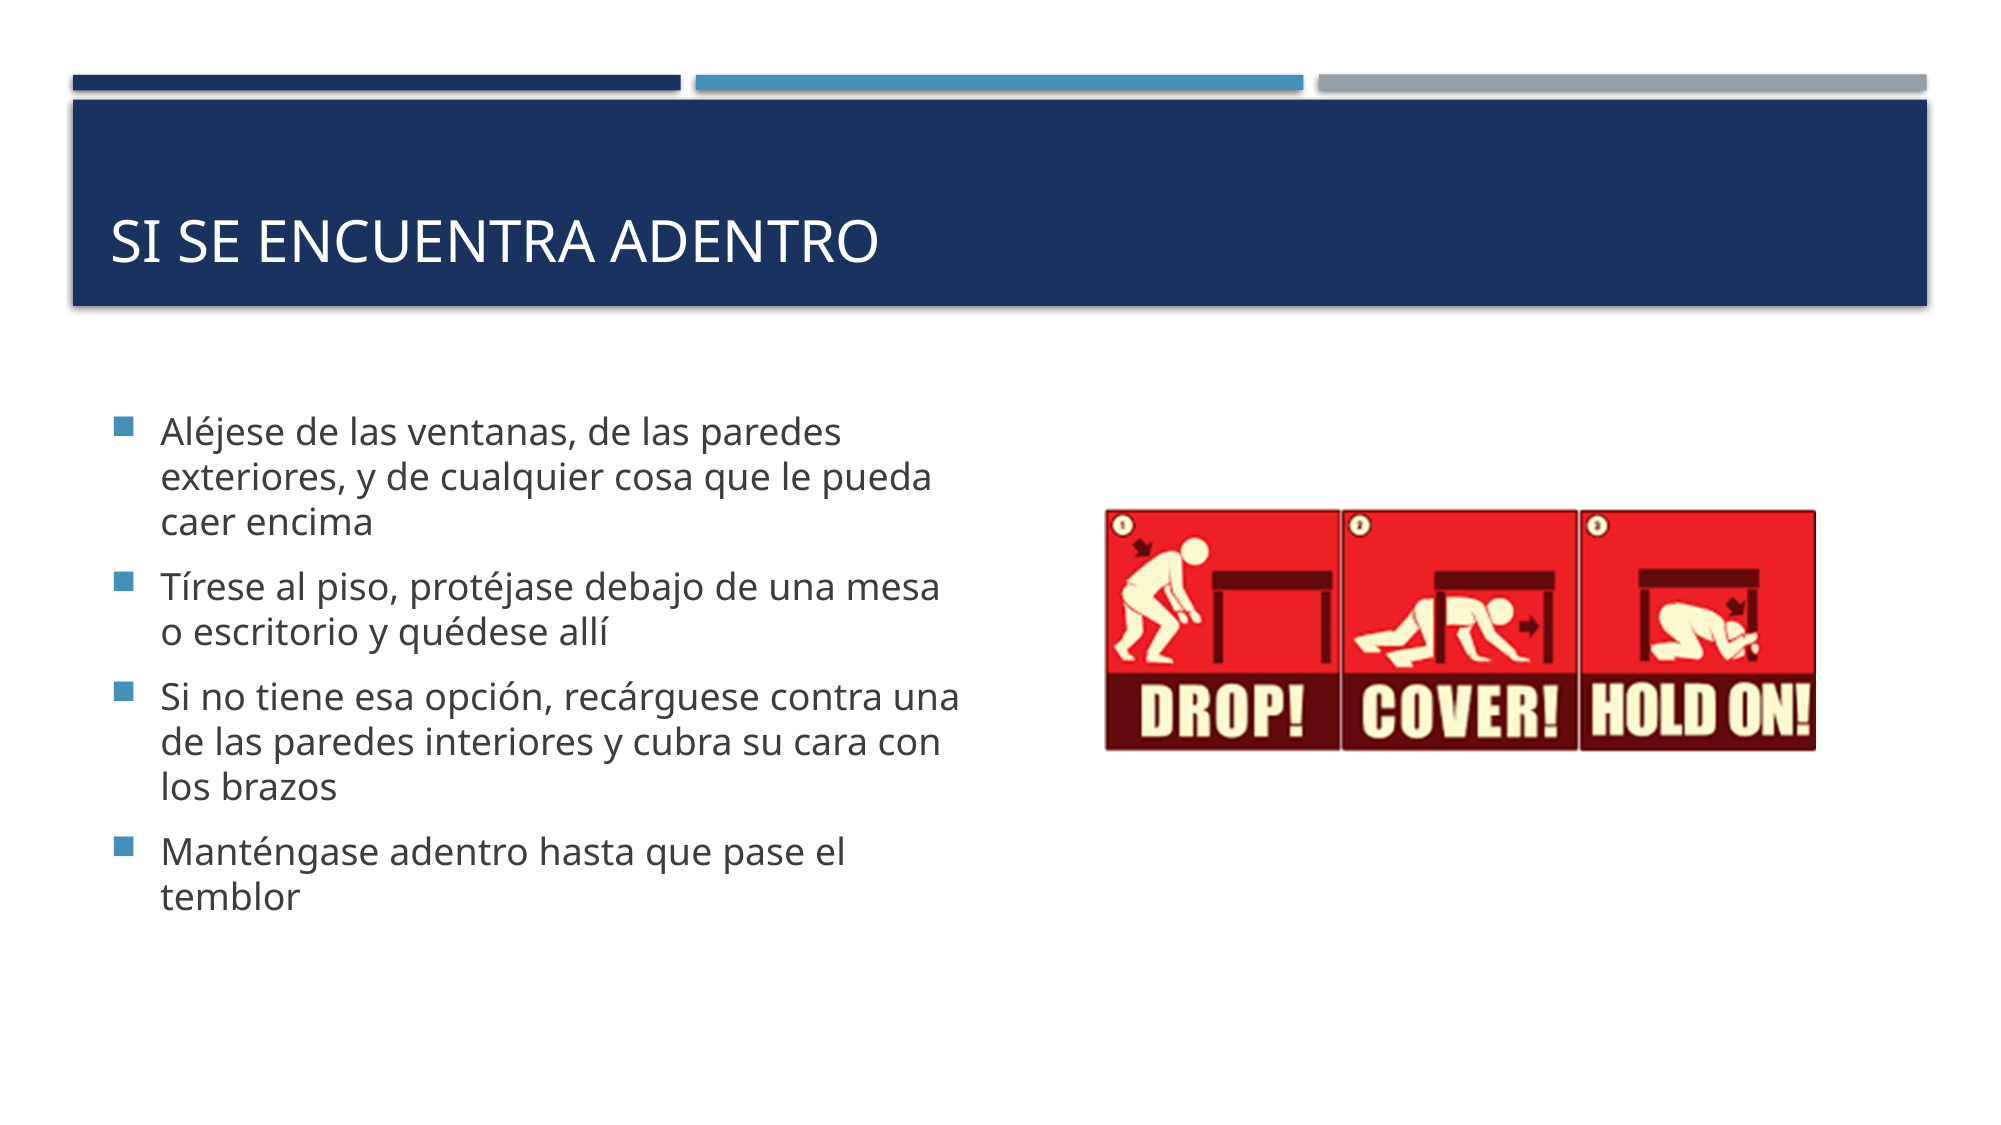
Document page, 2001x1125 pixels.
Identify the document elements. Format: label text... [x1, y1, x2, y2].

title SI SE ENCUENTRA ADENTRO [95, 119, 1905, 282]
list Aléjese de las ventanas, de las paredes exteriores, y de cualquier cosa que le pueda caer encima Tírese al piso, protéjase debajo de una mesa o escritorio y quédese allí Si no tiene esa opción, recárguese contra una de las paredes interiores y cubra su cara con los brazos Manténgase adentro hasta que pase el temblor [95, 427, 985, 900]
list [1103, 508, 1816, 819]
